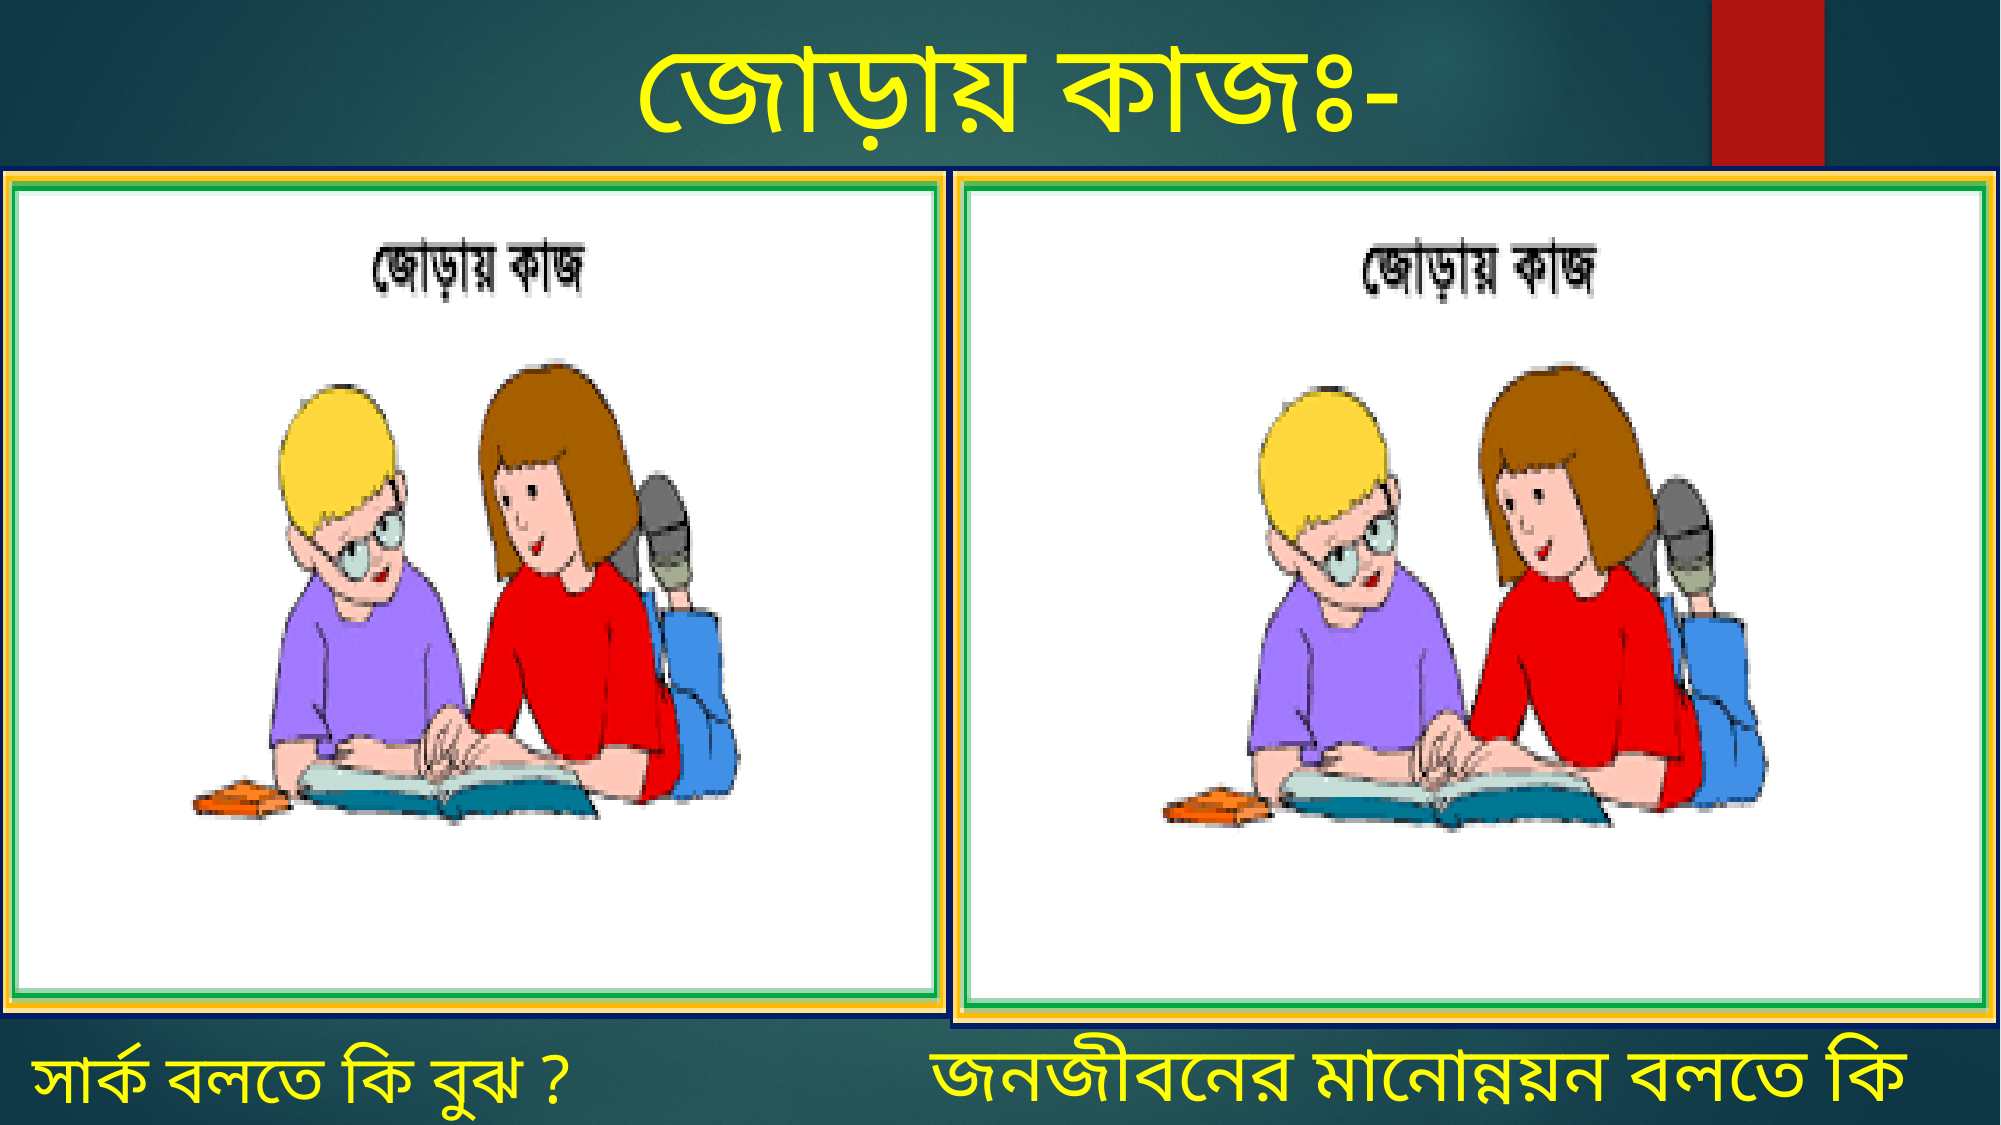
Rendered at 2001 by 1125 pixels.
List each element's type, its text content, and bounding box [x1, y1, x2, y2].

text_box জোড়ায় কাজঃ- [138, 0, 1898, 164]
text_box সার্ক বলতে কি বুঝ ? [0, 1029, 700, 1124]
picture [0, 165, 2000, 1030]
text_box জনজীবনের মানোন্নয়ন বলতে কি বুঝ ? [915, 1030, 1971, 1125]
